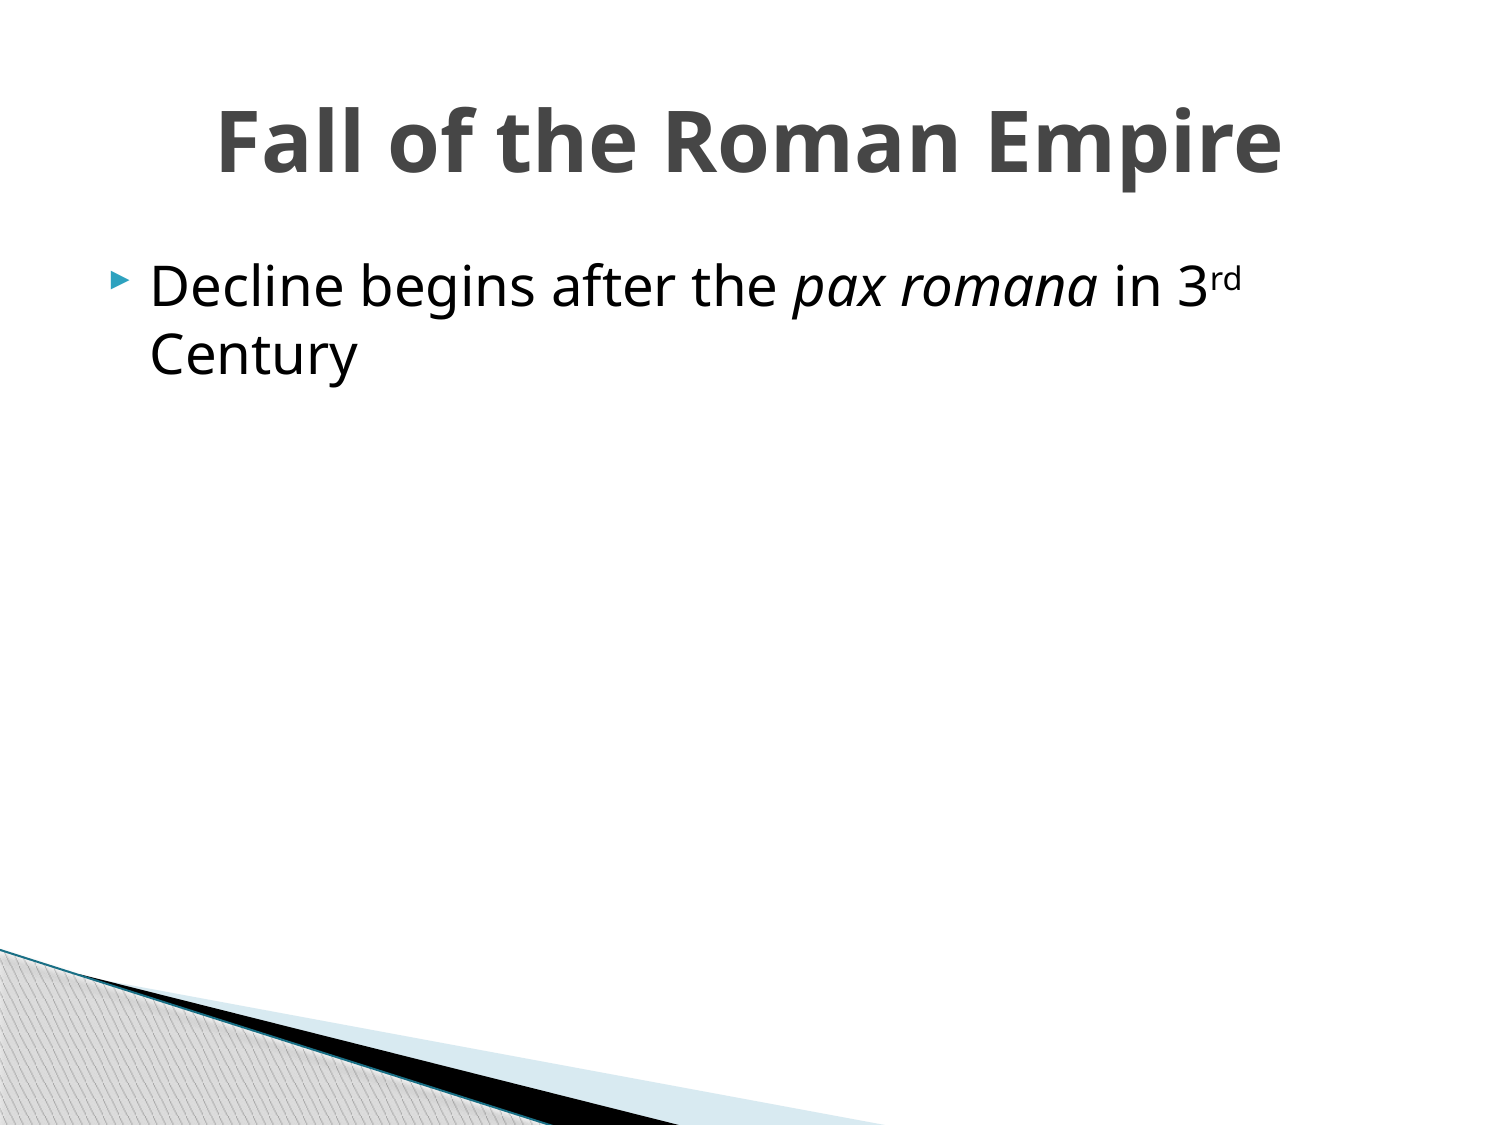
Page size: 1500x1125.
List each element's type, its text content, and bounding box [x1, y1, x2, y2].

title Fall of the Roman Empire [75, 45, 1425, 233]
list Decline begins after the pax romana in 3rd Century [75, 243, 1425, 986]
